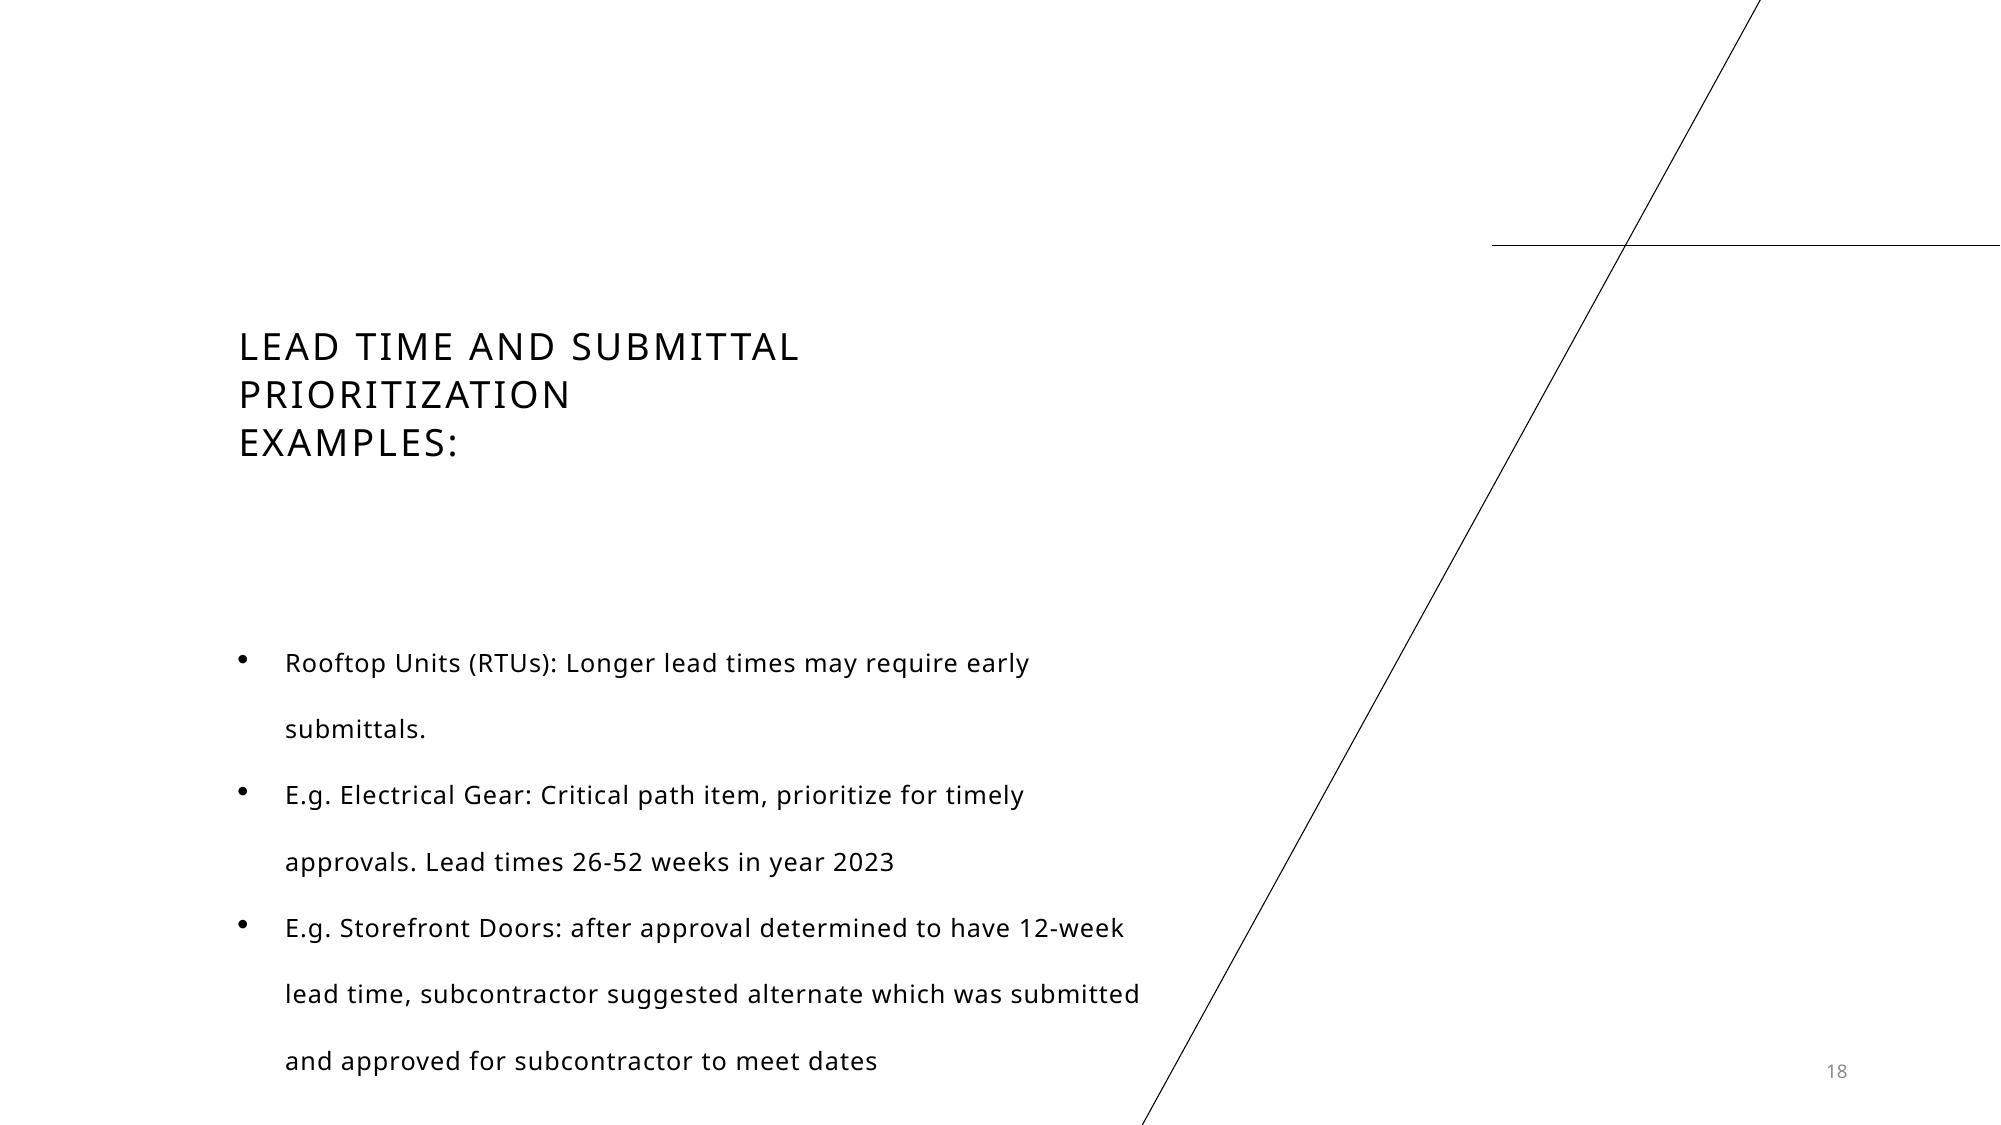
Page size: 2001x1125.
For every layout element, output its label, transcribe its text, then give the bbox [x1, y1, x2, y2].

slide_number 18 [1412, 1042, 1863, 1103]
title Lead Time and Submittal Prioritization Examples: [223, 274, 1062, 472]
list Rooftop Units (RTUs): Longer lead times may require early submittals. E.g. Electrical Gear: Critical path item, prioritize for timely approvals. Lead times 26-52 weeks in year 2023 E.g. Storefront Doors: after approval determined to have 12-week lead time, subcontractor suggested alternate which was submitted and approved for subcontractor to meet dates [223, 506, 1179, 1088]
